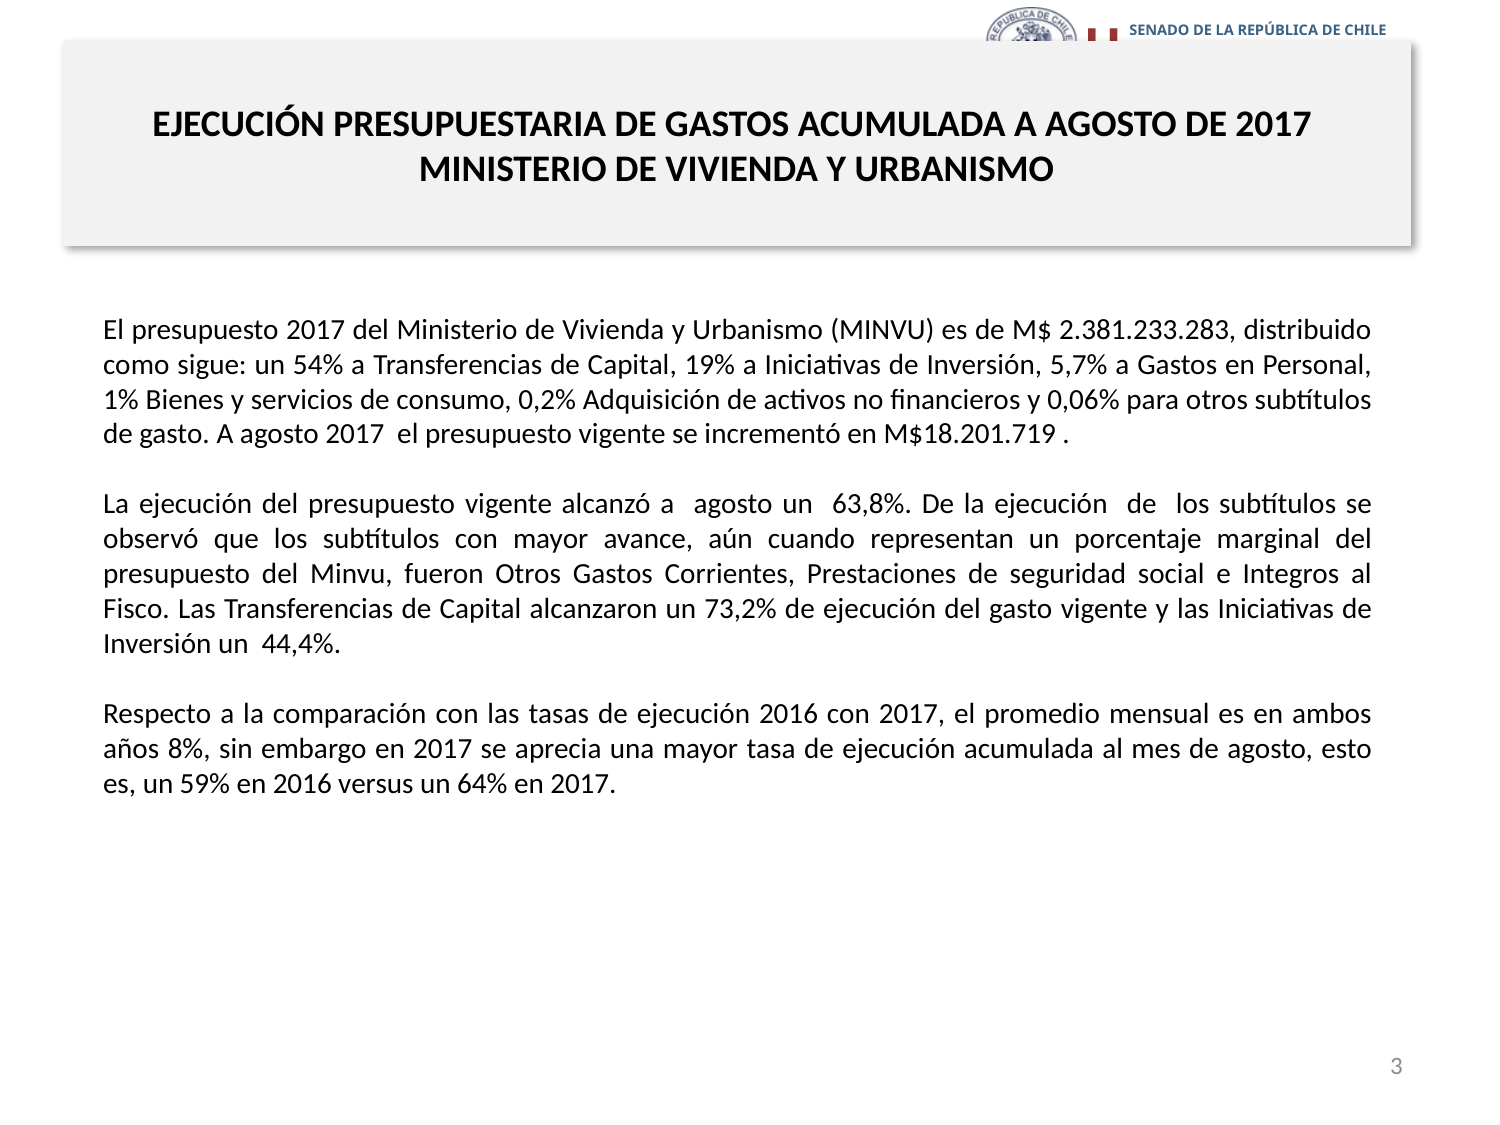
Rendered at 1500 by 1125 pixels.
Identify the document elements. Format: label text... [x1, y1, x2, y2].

picture [986, 7, 1079, 41]
slide_number 3 [1067, 1035, 1418, 1095]
title EJECUCIÓN PRESUPUESTARIA DE GASTOS ACUMULADA A AGOSTO DE 2017 MINISTERIO DE VIVIENDA Y URBANISMO [63, 41, 1411, 246]
text_box El presupuesto 2017 del Ministerio de Vivienda y Urbanismo (MINVU) es de M$ 2.381.233.283, distribuido como sigue: un 54% a Transferencias de Capital, 19% a Iniciativas de Inversión, 5,7% a Gastos en Personal, 1% Bienes y servicios de consumo, 0,2% Adquisición de activos no financieros y 0,06% para otros subtítulos de gasto. A agosto 2017 el presupuesto vigente se incrementó en M$18.201.719 . La ejecución del presupuesto vigente alcanzó a agosto un 63,8%. De la ejecución de los subtítulos se observó que los subtítulos con mayor avance, aún cuando representan un porcentaje marginal del presupuesto del Minvu, fueron Otros Gastos Corrientes, Prestaciones de seguridad social e Integros al Fisco. Las Transferencias de Capital alcanzaron un 73,2% de ejecución del gasto vigente y las Iniciativas de Inversión un 44,4%. Respecto a la comparación con las tasas de ejecución 2016 con 2017, el promedio mensual es en ambos años 8%, sin embargo en 2017 se aprecia una mayor tasa de ejecución acumulada al mes de agosto, esto es, un 59% en 2016 versus un 64% en 2017. [88, 302, 1388, 807]
